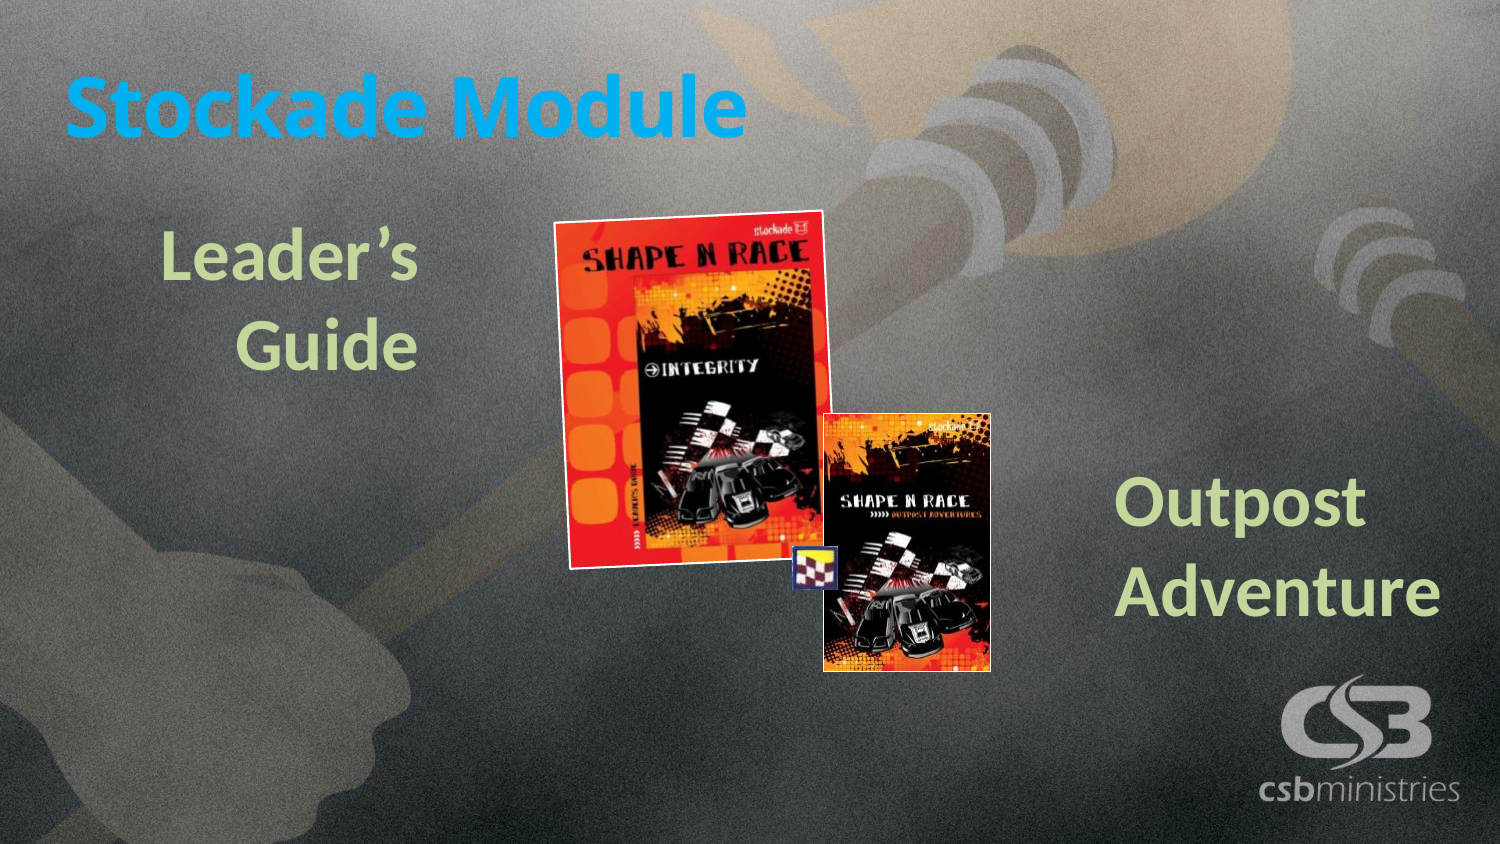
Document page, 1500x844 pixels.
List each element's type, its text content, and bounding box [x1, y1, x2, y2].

text_box Stockade Module [49, 46, 1175, 162]
text_box Outpost Adventure [1100, 443, 1500, 639]
text_box Leader’s Guide [109, 198, 435, 394]
picture [0, 0, 1500, 844]
